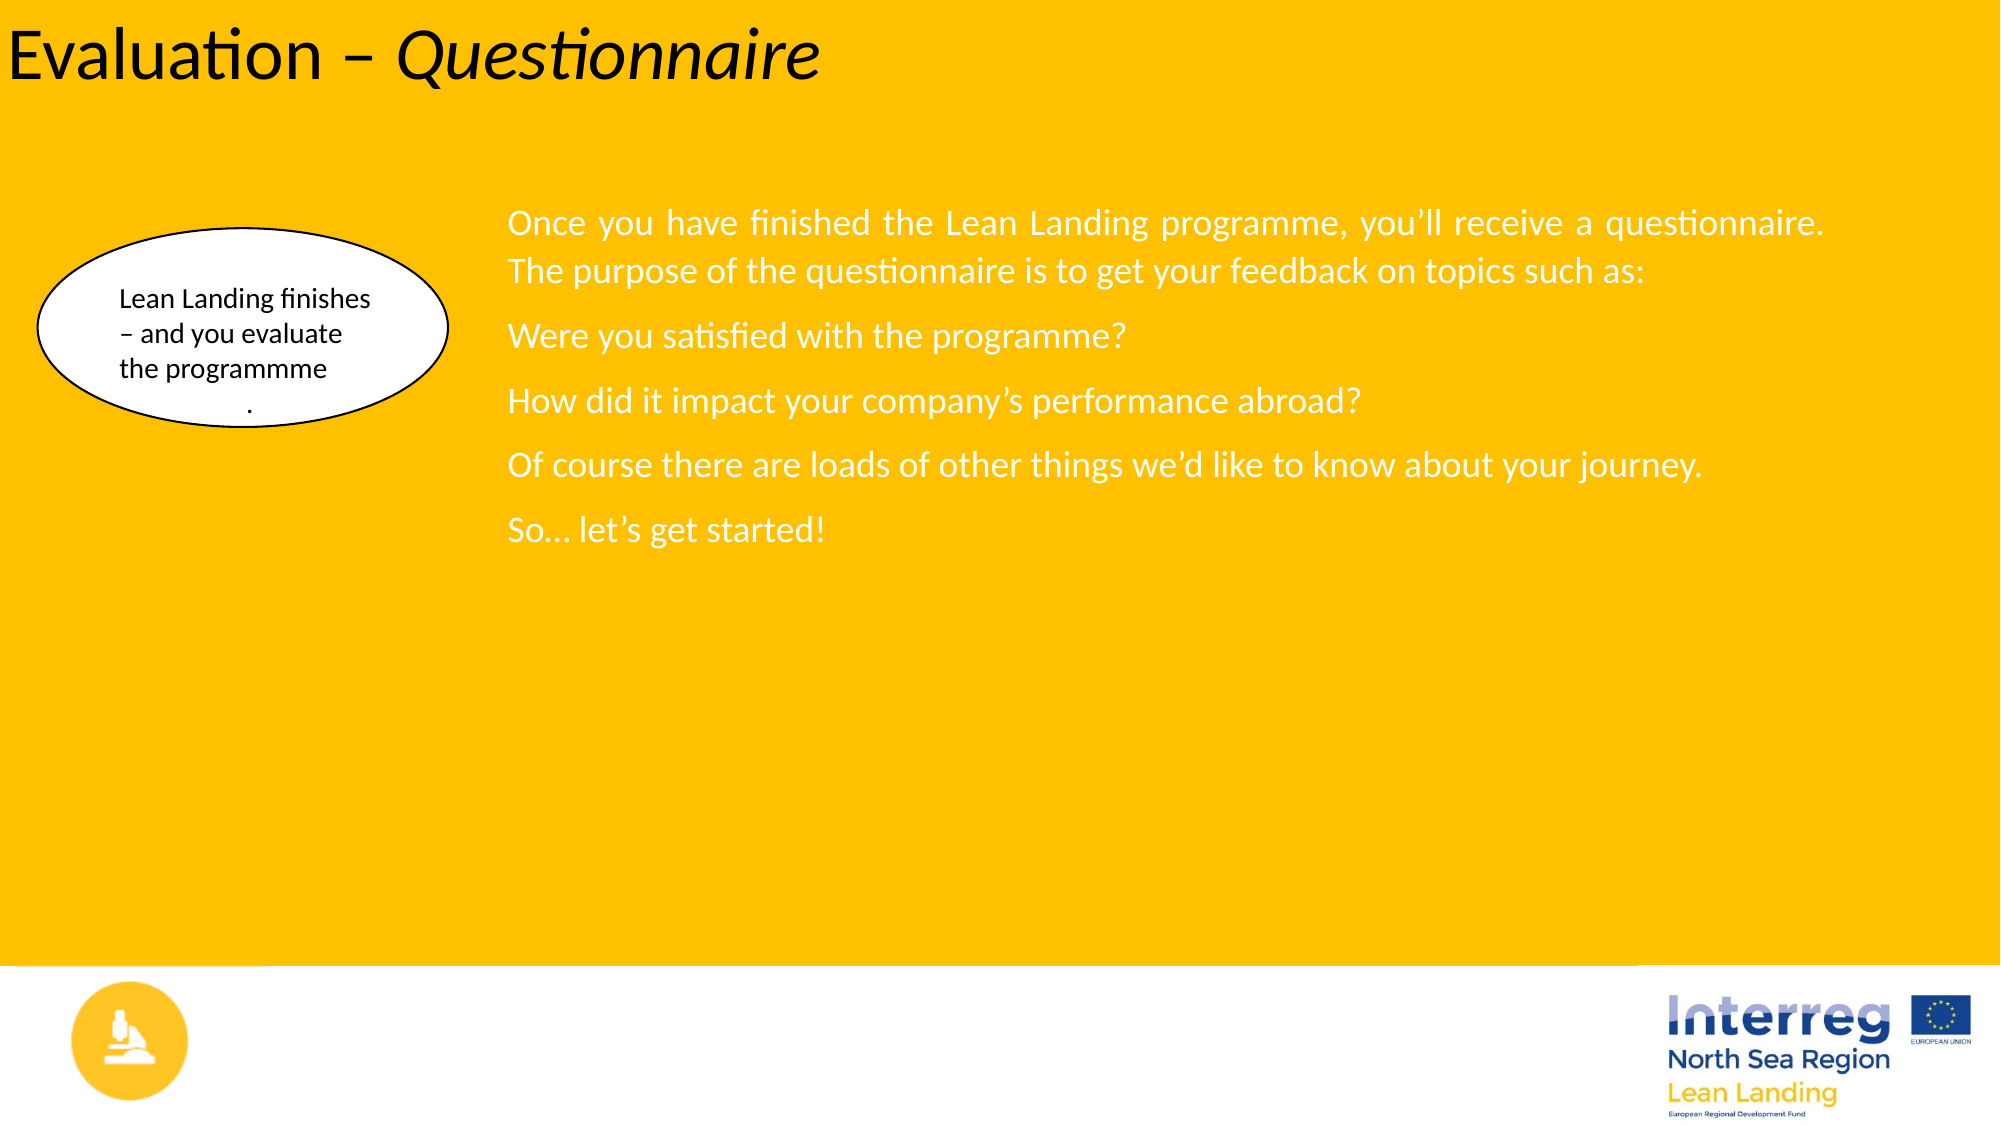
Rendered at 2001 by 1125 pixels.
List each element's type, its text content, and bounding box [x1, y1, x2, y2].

picture [15, 965, 267, 1124]
text_box Once you have finished the Lean Landing programme, you’ll receive a questionnaire. The purpose of the questionnaire is to get your feedback on topics such as: Were you satisfied with the programme? How did it impact your company’s performance abroad? Of course there are loads of other things we’d like to know about your journey. So… let’s get started! [500, 187, 1835, 623]
text_box Evaluation – Questionnaire [0, 0, 1681, 104]
picture [1638, 965, 2000, 1125]
text_box [0, 965, 1638, 1125]
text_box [37, 227, 449, 428]
